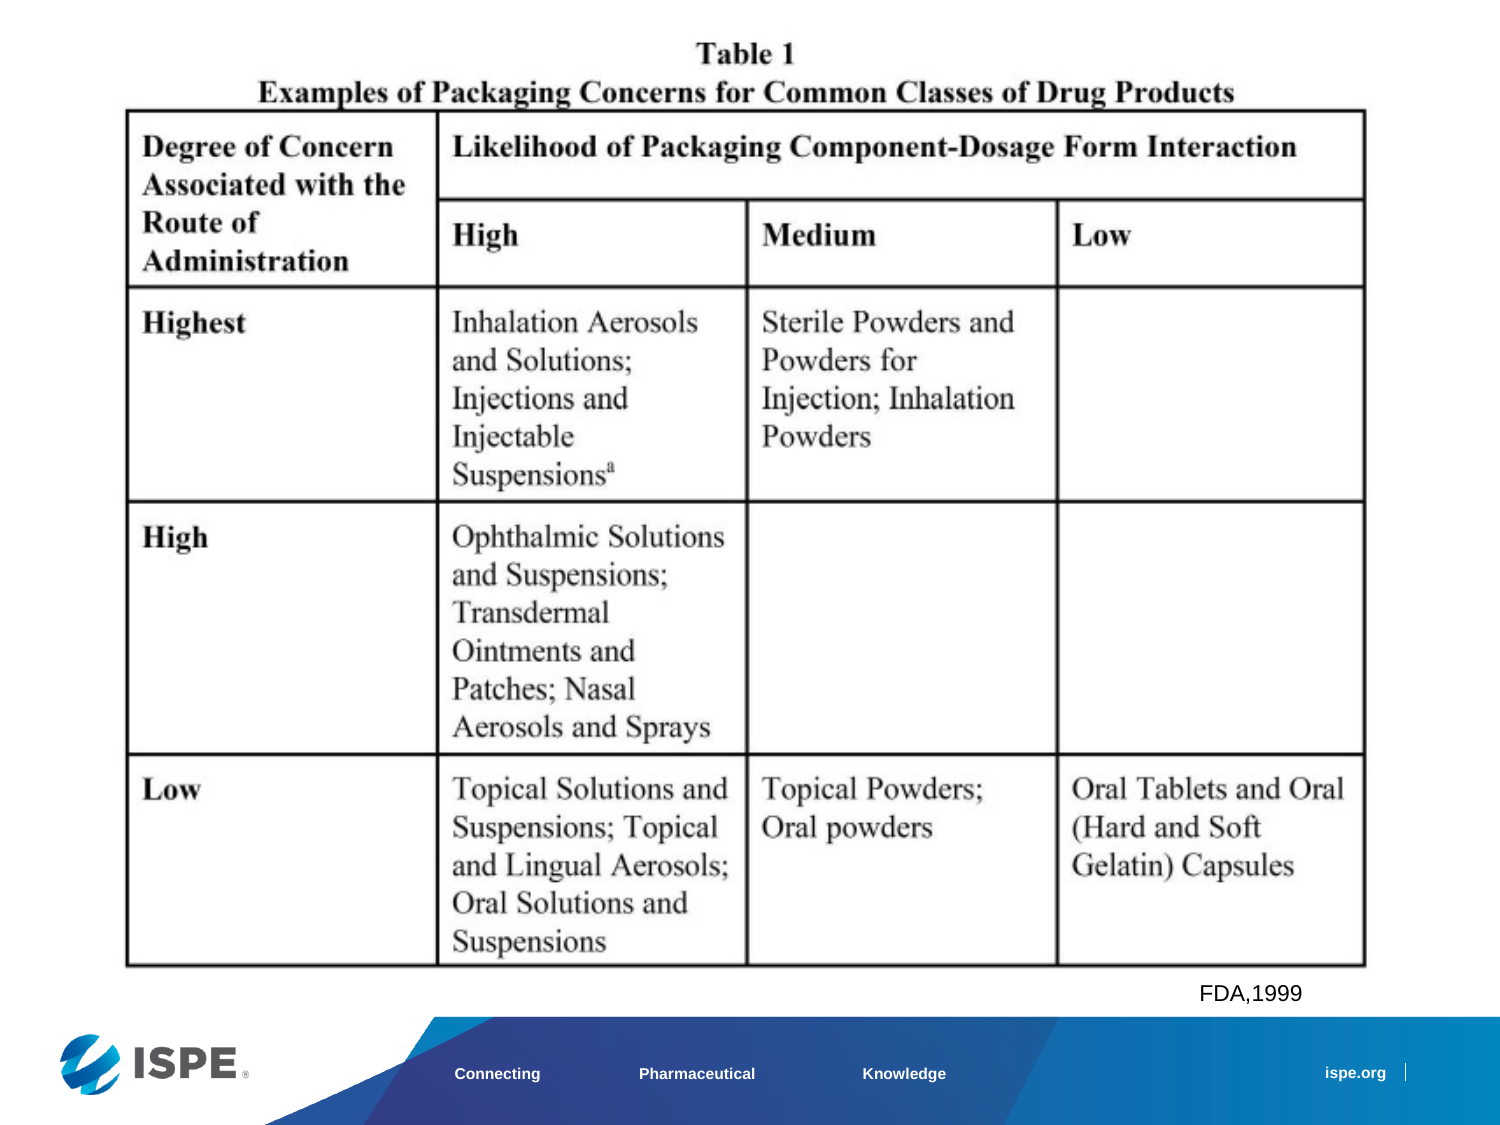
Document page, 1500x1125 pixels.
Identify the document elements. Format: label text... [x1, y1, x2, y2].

picture [0, 0, 1500, 1125]
text_box FDA,1999 [1184, 971, 1411, 1014]
